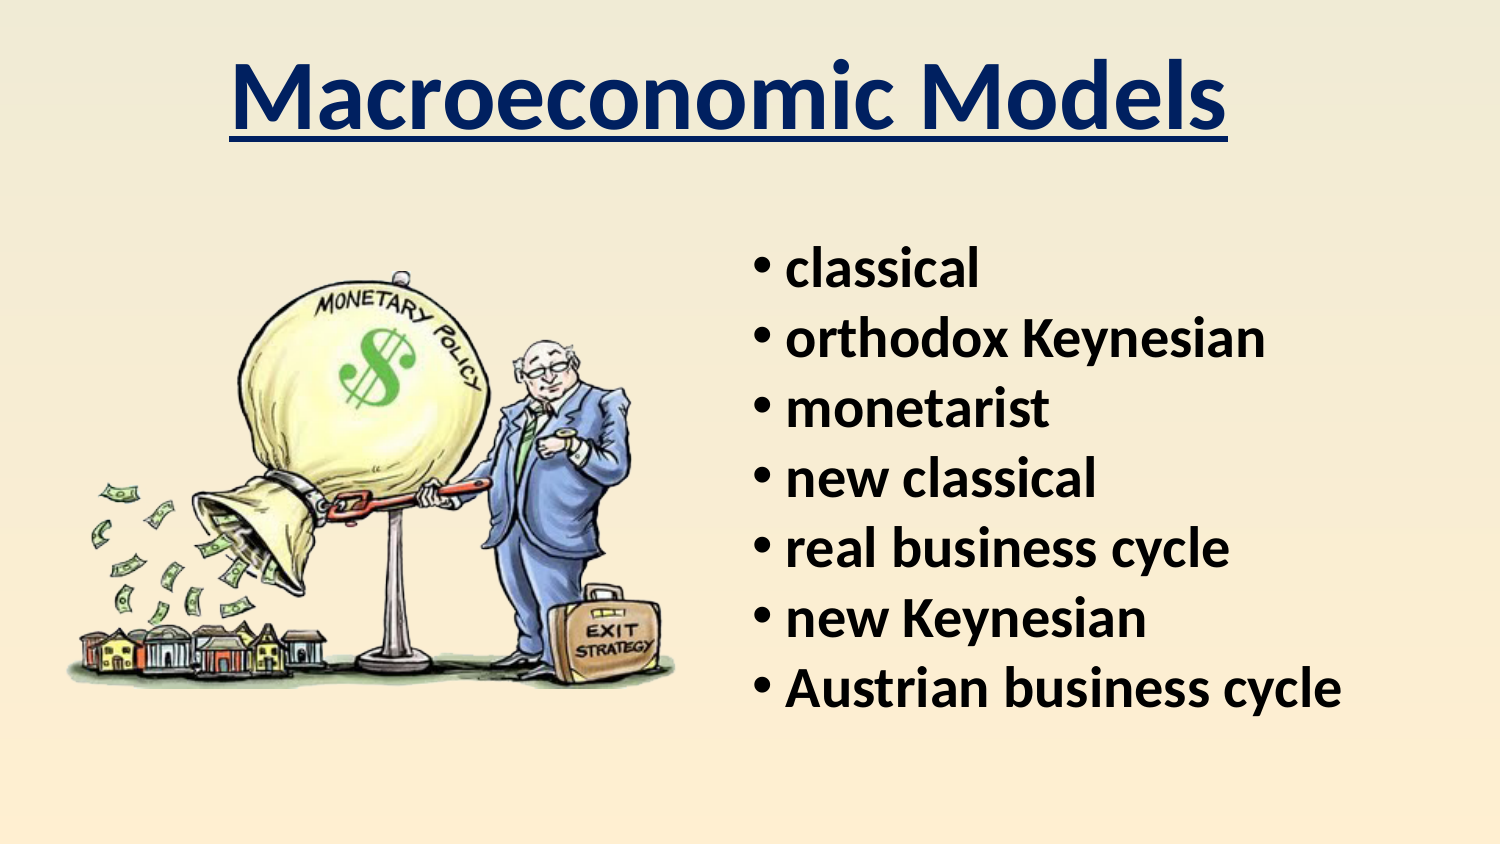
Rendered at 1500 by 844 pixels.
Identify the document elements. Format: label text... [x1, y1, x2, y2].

text_box classical orthodox Keynesian monetarist new classical real business cycle new Keynesian Austrian business cycle [737, 221, 1400, 727]
text_box Macroeconomic Models [214, 21, 1244, 157]
picture [62, 271, 688, 690]
